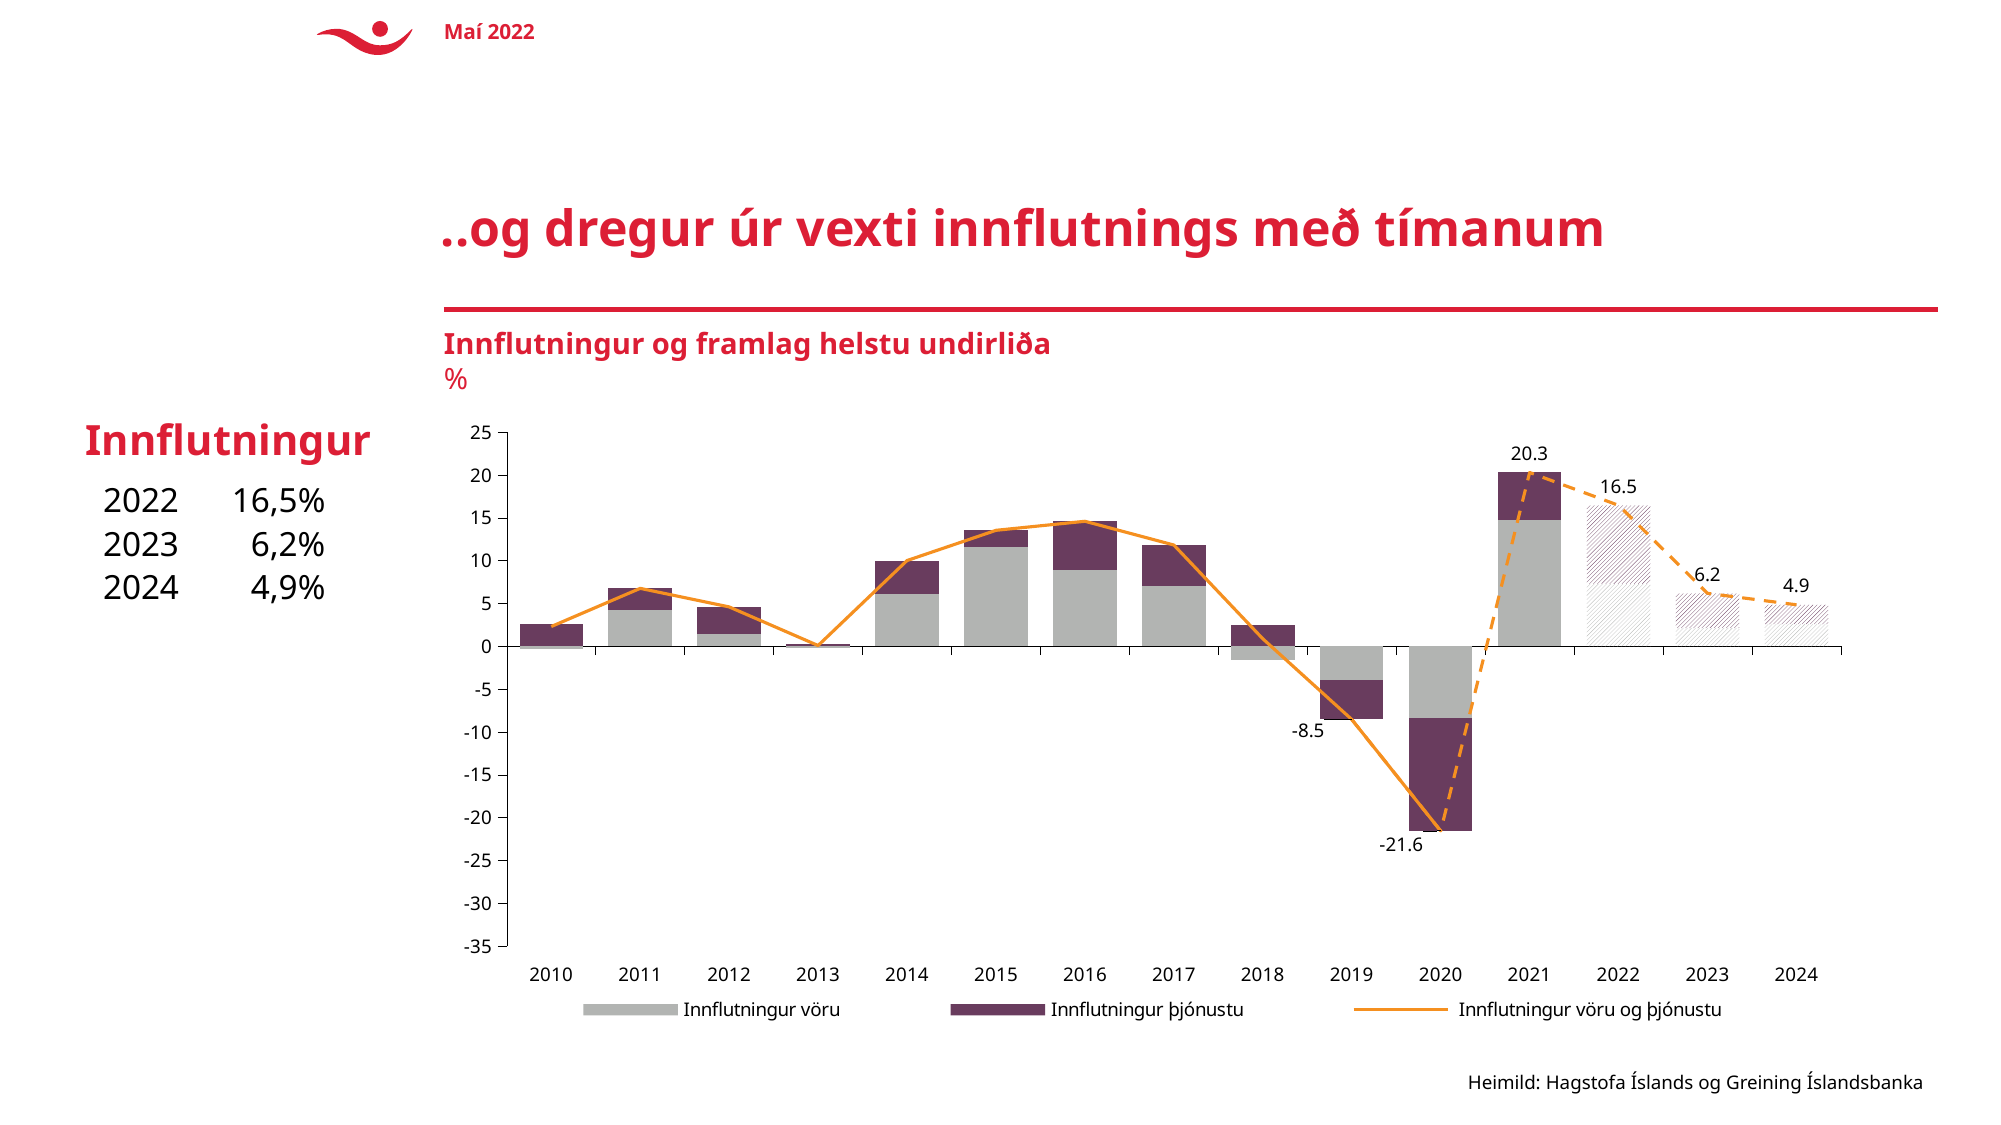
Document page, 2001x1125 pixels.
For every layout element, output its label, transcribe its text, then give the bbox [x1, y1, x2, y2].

text_box Heimild: Hagstofa Íslands og Greining Íslandsbanka [1267, 1062, 1938, 1103]
list Innflutningur og framlag helstu undirliða % [443, 325, 1842, 419]
text_box Innflutningur [70, 406, 387, 472]
text_box 16,5% [207, 472, 341, 527]
text_box 2022 [88, 472, 194, 516]
text_box 2024 [88, 558, 194, 614]
chart [444, 418, 1842, 1063]
text_box 4,9% [194, 558, 341, 614]
footer Maí 2022 [443, 0, 1430, 63]
subtitle ..og dregur úr vexti innflutnings með tímanum [440, 196, 1938, 286]
text_box 2023 [88, 516, 194, 558]
text_box 6,2% [197, 516, 341, 558]
